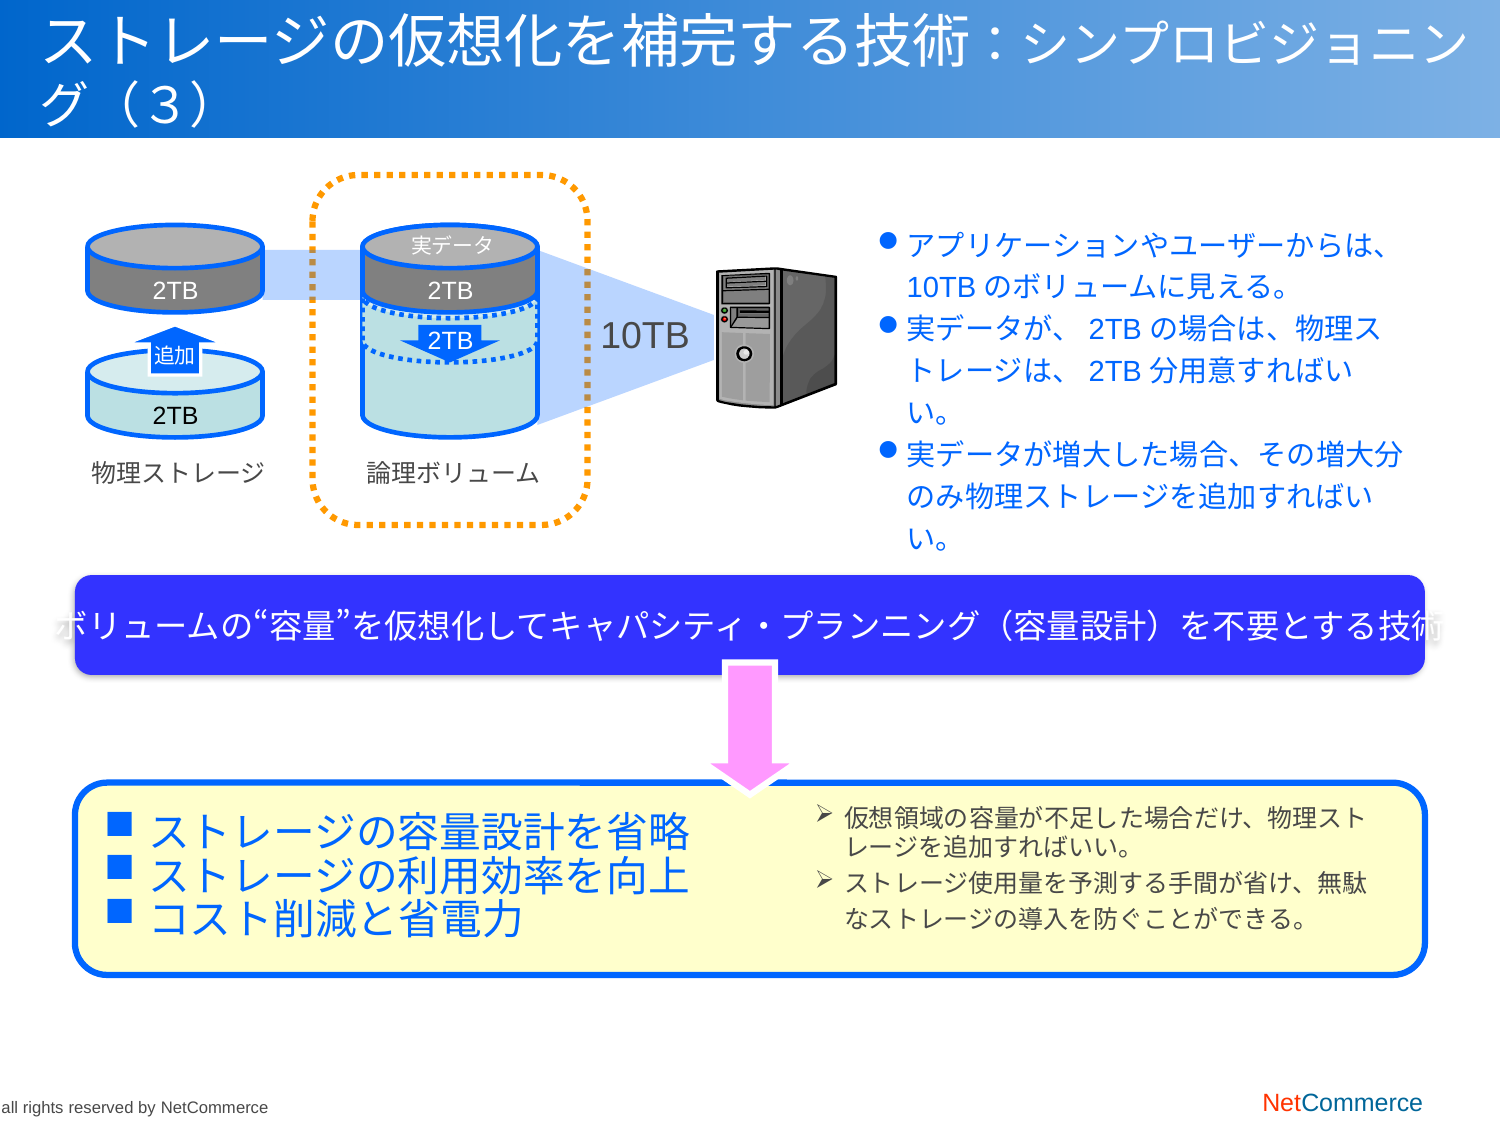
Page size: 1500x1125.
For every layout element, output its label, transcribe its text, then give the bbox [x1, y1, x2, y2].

text_box [481, 295, 538, 361]
text_box [262, 249, 363, 300]
text_box [312, 174, 588, 268]
text_box [87, 351, 149, 436]
text_box 論理ボリューム [351, 450, 556, 495]
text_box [74, 662, 1426, 976]
text_box [87, 224, 263, 311]
text_box [479, 230, 538, 311]
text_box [516, 113, 520, 137]
text_box [489, 340, 500, 346]
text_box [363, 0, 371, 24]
text_box [399, 340, 412, 346]
text_box アプリケーションやユーザーからは、10TBのボリュームに見える。 実データが、2TBの場合は、物理ストレージは、2TB分用意すればいい。 実データが増大した場合、その増大分のみ物理ストレージを追加すればいい。 [862, 212, 1425, 563]
text_box ボリュームの“容量”を仮想化してキャパシティ・プランニング（容量設計）を不要とする技術 [74, 575, 1425, 661]
text_box [537, 250, 650, 425]
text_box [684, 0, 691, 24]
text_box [569, 16, 604, 24]
text_box 追加 [125, 324, 226, 375]
text_box 2TB [137, 267, 214, 313]
text_box [312, 300, 588, 526]
text_box [201, 351, 263, 436]
text_box 2TB [412, 267, 489, 313]
title ストレージの仮想化を補完する技術：シンプロビジョニング（３） [24, 24, 1500, 113]
text_box [362, 295, 420, 361]
text_box [362, 343, 538, 438]
text_box 2TB [412, 317, 489, 363]
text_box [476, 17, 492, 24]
text_box [362, 229, 421, 311]
text_box 10TB [585, 304, 650, 364]
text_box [656, 249, 844, 426]
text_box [516, 0, 525, 24]
text_box 2TB [137, 392, 214, 438]
text_box 実データ [396, 224, 509, 265]
text_box 物理ストレージ [76, 450, 281, 495]
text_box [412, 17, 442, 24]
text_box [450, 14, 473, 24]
